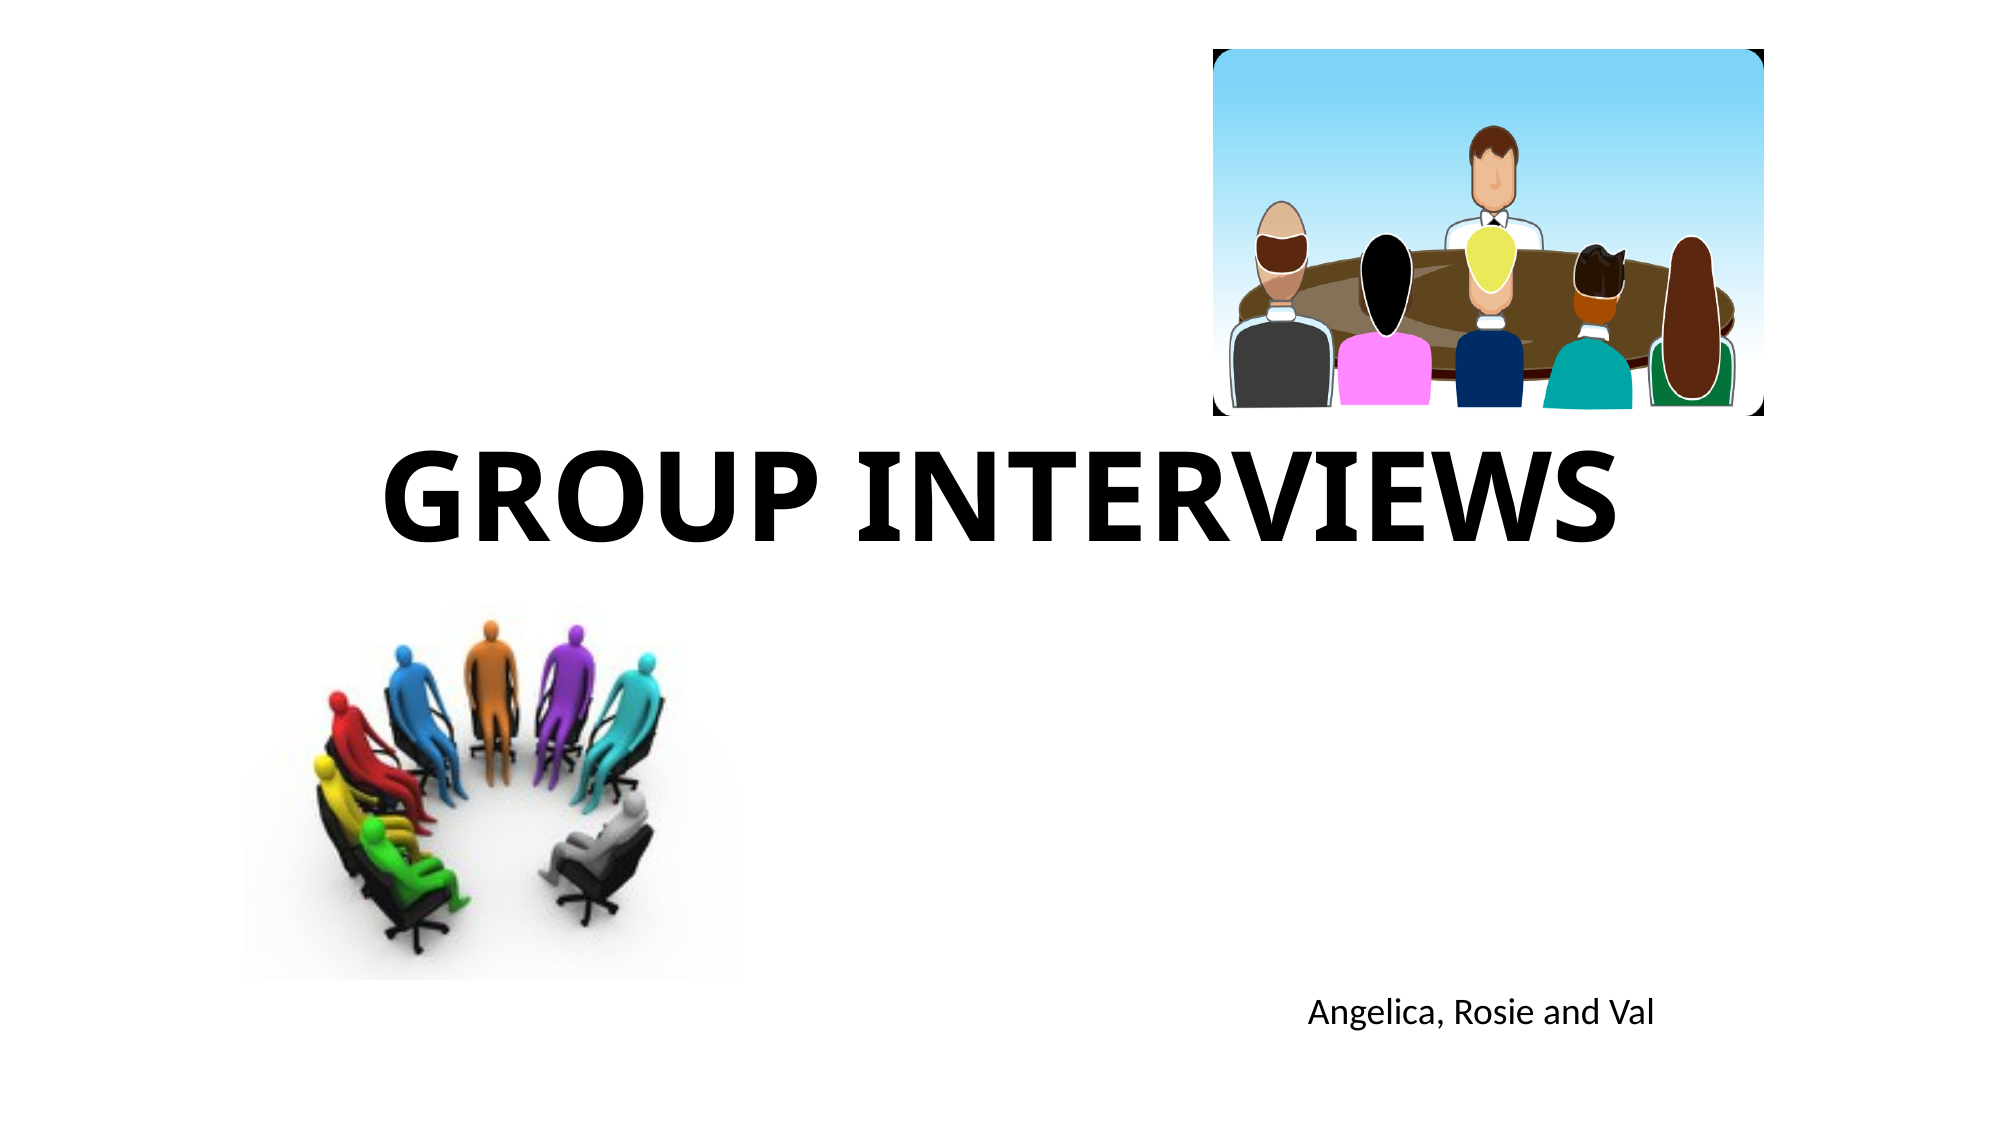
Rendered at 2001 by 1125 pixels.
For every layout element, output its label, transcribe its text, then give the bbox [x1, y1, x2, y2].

picture [1213, 49, 1764, 416]
title GROUP INTERVIEWS [249, 184, 1750, 576]
picture [243, 606, 741, 980]
text_box Angelica, Rosie and Val [1293, 979, 1841, 1040]
